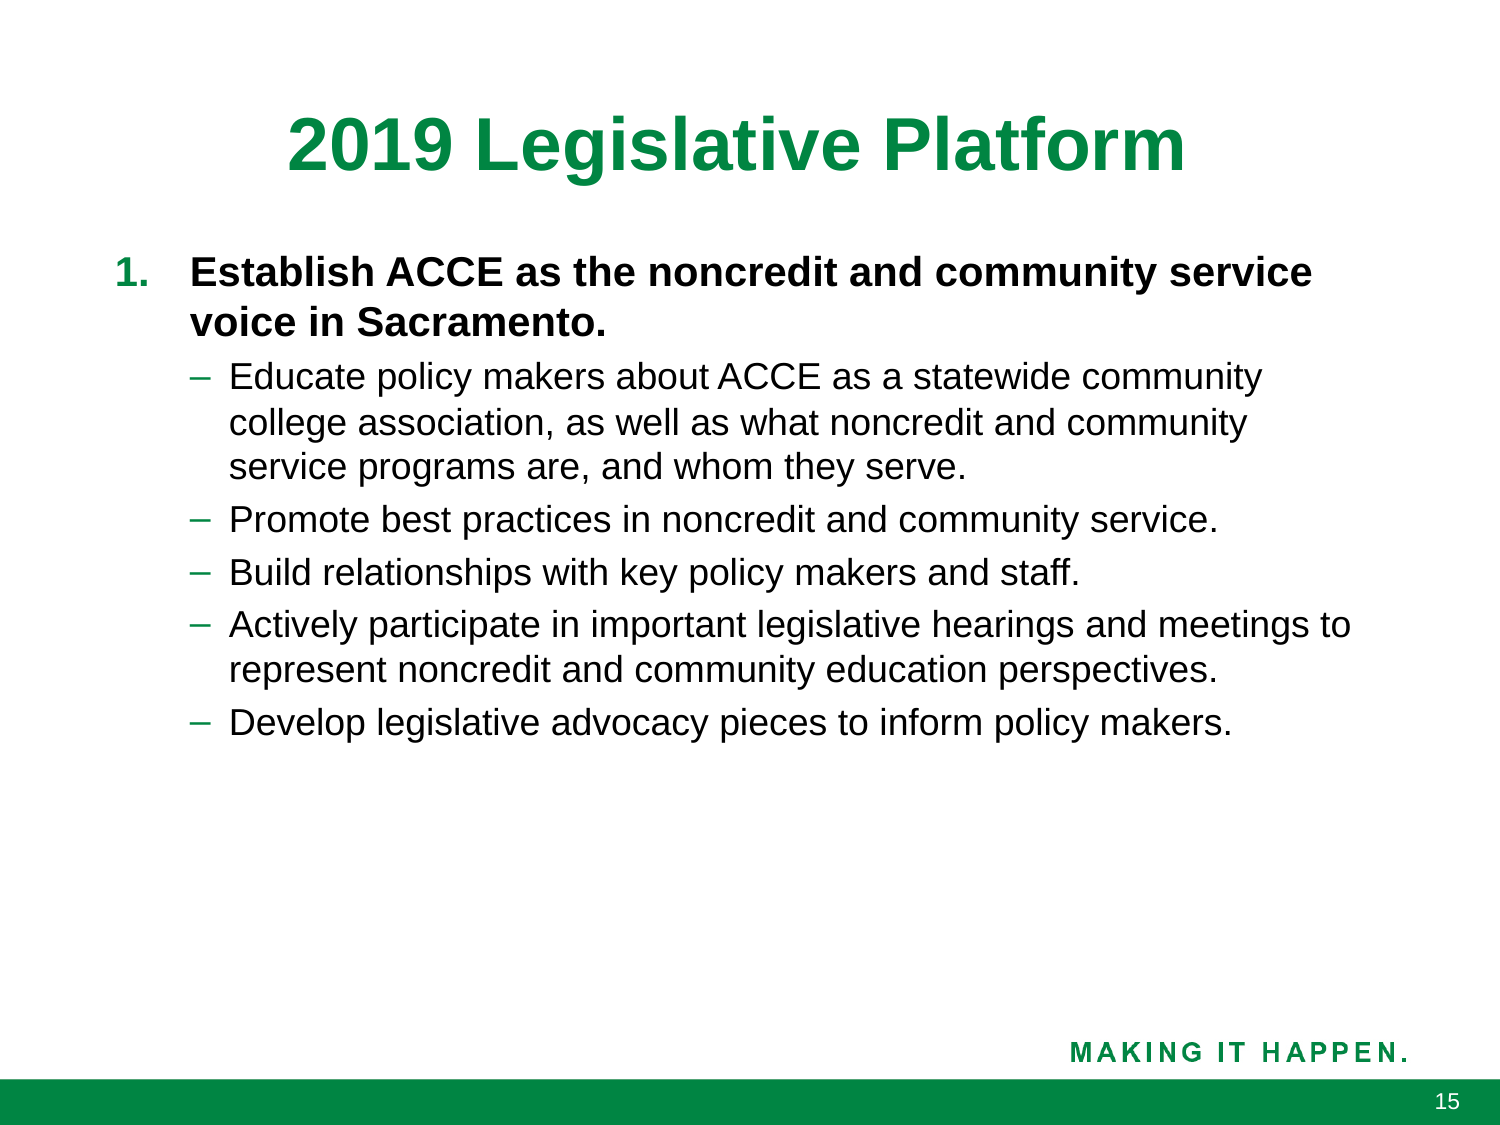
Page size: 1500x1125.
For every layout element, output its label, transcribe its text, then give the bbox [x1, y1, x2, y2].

list Establish ACCE as the noncredit and community service voice in Sacramento. Educate policy makers about ACCE as a statewide community college association, as well as what noncredit and community service programs are, and whom they serve. Promote best practices in noncredit and community service. Build relationships with key policy makers and staff. Actively participate in important legislative hearings and meetings to represent noncredit and community education perspectives. Develop legislative advocacy pieces to inform policy makers. [99, 237, 1375, 913]
picture [0, 0, 1500, 1125]
title 2019 Legislative Platform [99, 87, 1375, 237]
slide_number 15 [1400, 1075, 1475, 1125]
